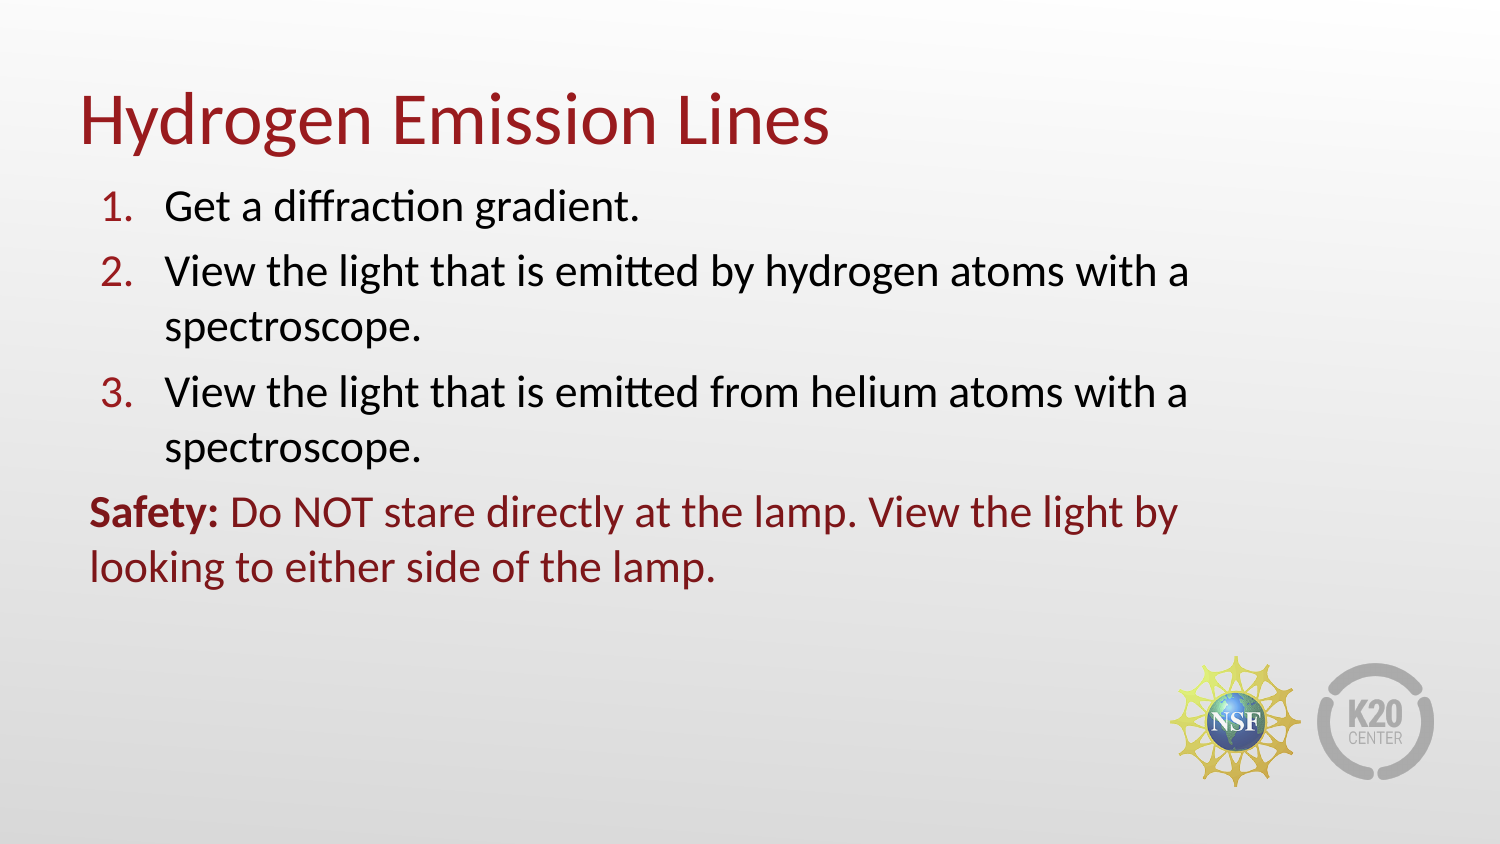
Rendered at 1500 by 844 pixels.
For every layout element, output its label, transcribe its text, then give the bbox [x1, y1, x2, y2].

title Hydrogen Emission Lines [79, 19, 1430, 160]
picture [1300, 646, 1451, 797]
list Get a diffraction gradient. View the light that is emitted by hydrogen atoms with a spectroscope. View the light that is emitted from helium atoms with a spectroscope. Safety: Do NOT stare directly at the lamp. View the light by looking to either side of the lamp. [74, 167, 1228, 672]
